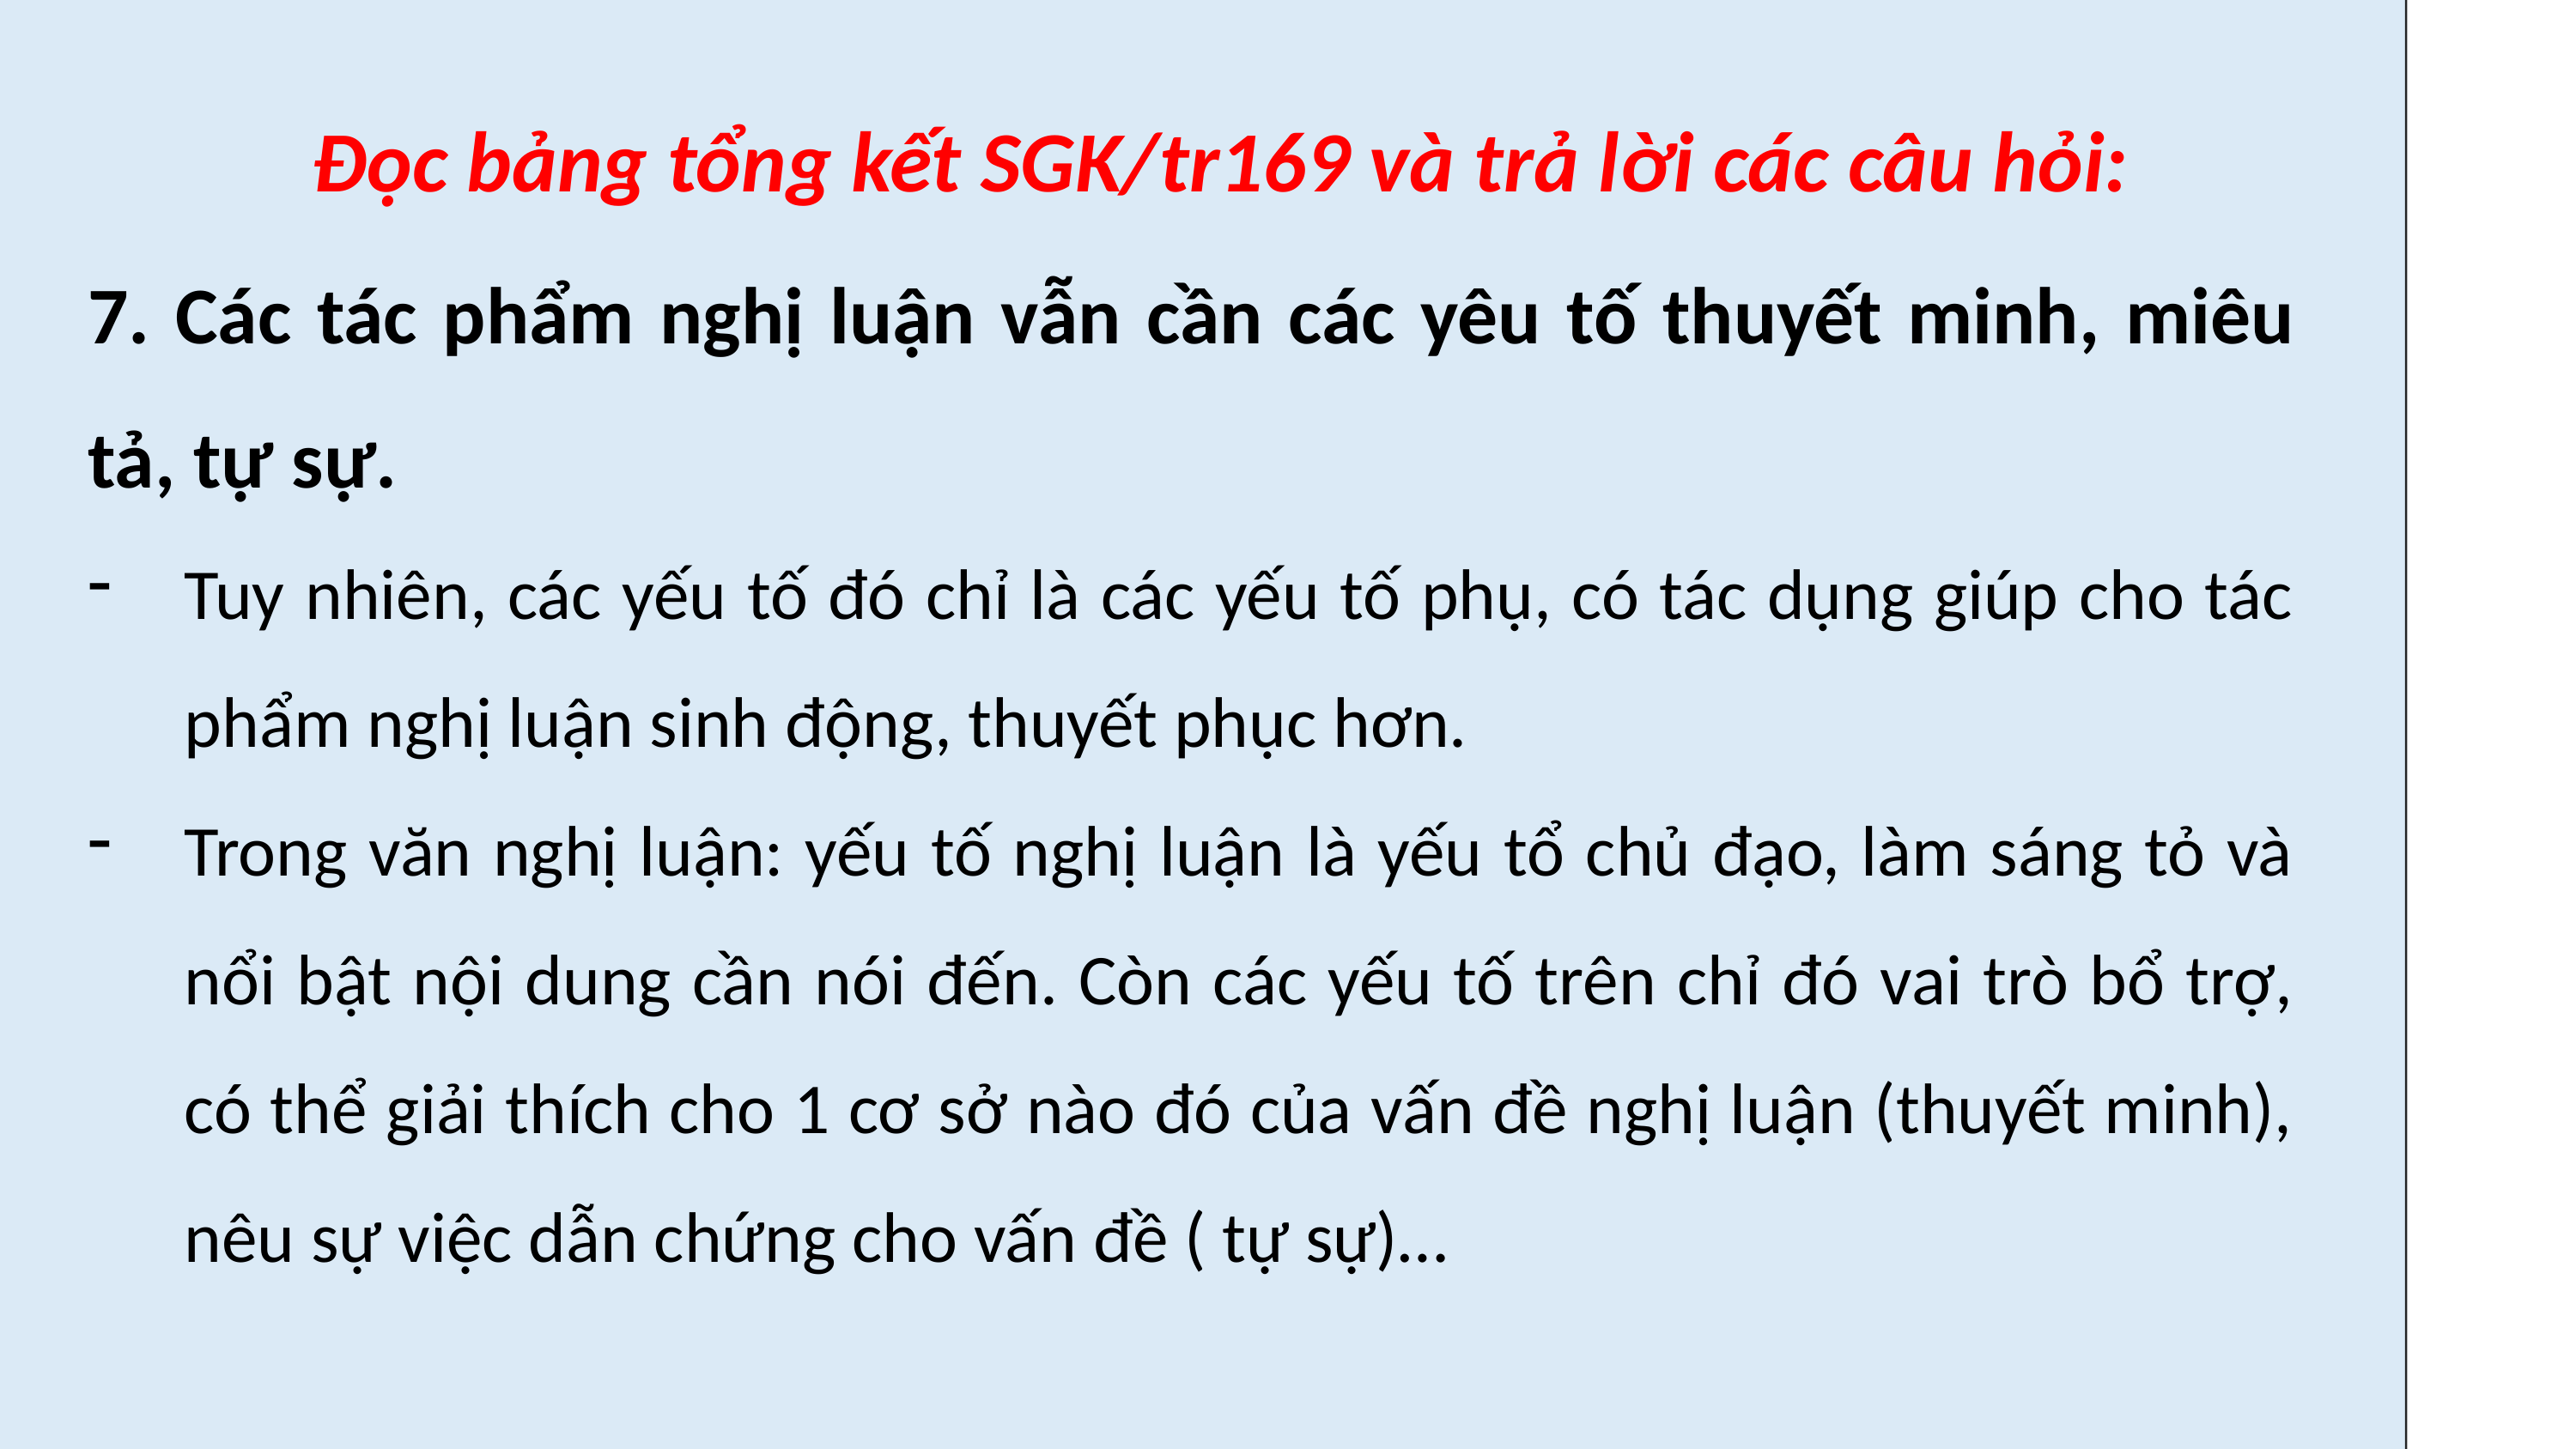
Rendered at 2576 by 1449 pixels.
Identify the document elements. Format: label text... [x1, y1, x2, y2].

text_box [2404, 0, 2576, 1449]
text_box 7. Các tác phẩm nghị luận vẫn cần các yêu tố thuyết minh, miêu tả, tự sự. Tuy nhiên, các yếu tố đó chỉ là các yếu tố phụ, có tác dụng giúp cho tác phẩm nghị luận sinh động, thuyết phục hơn. Trong văn nghị luận: yếu tố nghị luận là yếu tổ chủ đạo, làm sáng tỏ và nổi bật nội dung cần nói đến. Còn các yếu tố trên chỉ đó vai trò bổ trợ, có thể giải thích cho 1 cơ sở nào đó của vấn đề nghị luận (thuyết minh), nêu sự việc dẫn chứng cho vấn đề ( tự sự)… [75, 208, 2308, 1283]
text_box Đọc bảng tổng kết SGK/tr169 và trả lời các câu hỏi: [75, 37, 2367, 209]
